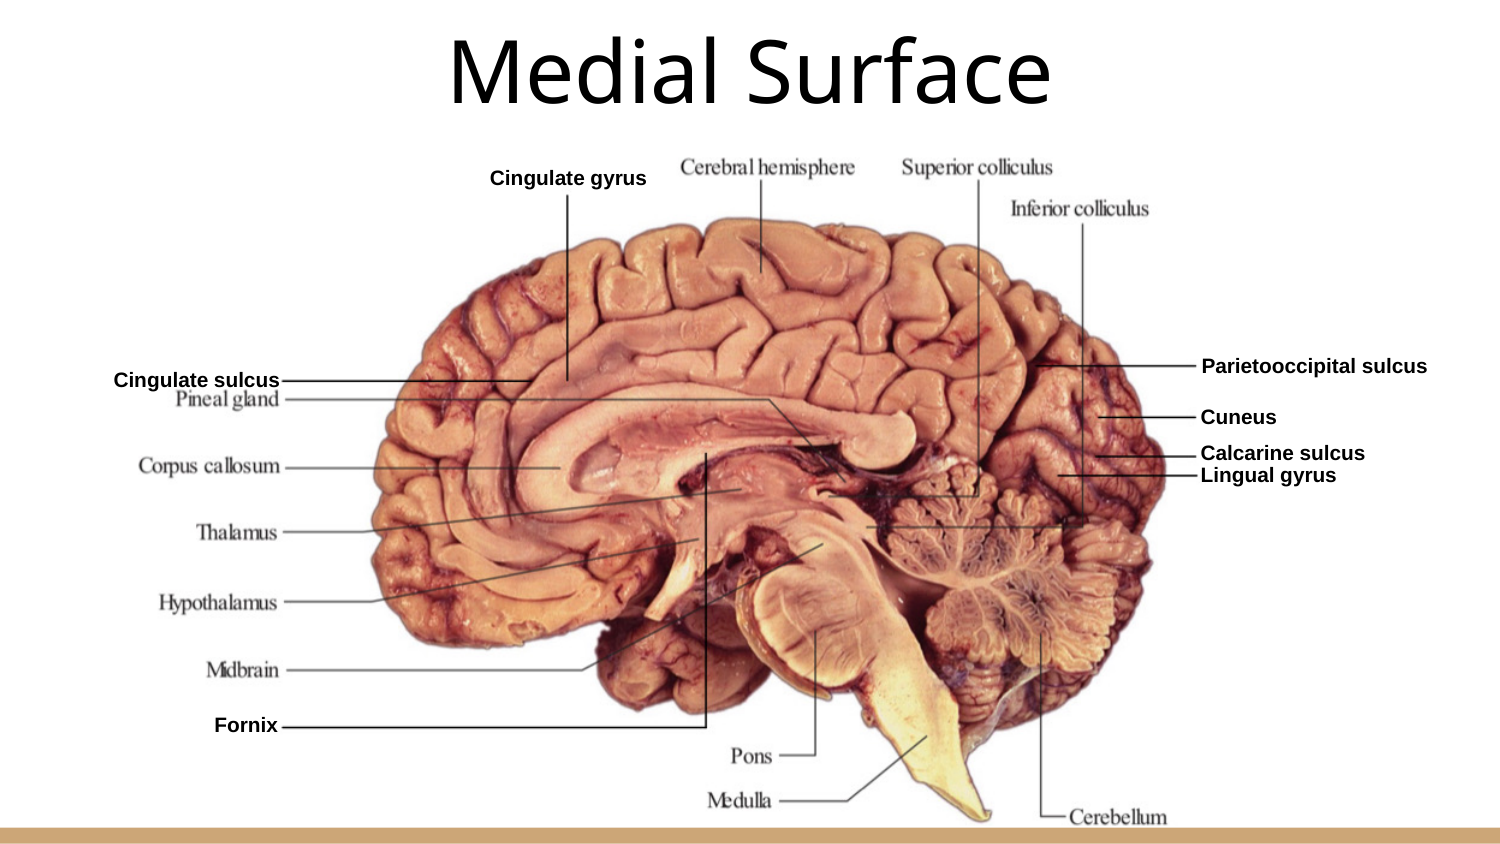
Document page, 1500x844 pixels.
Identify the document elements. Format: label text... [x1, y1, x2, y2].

title Medial Surface [51, 0, 1449, 137]
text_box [79, 118, 1500, 827]
